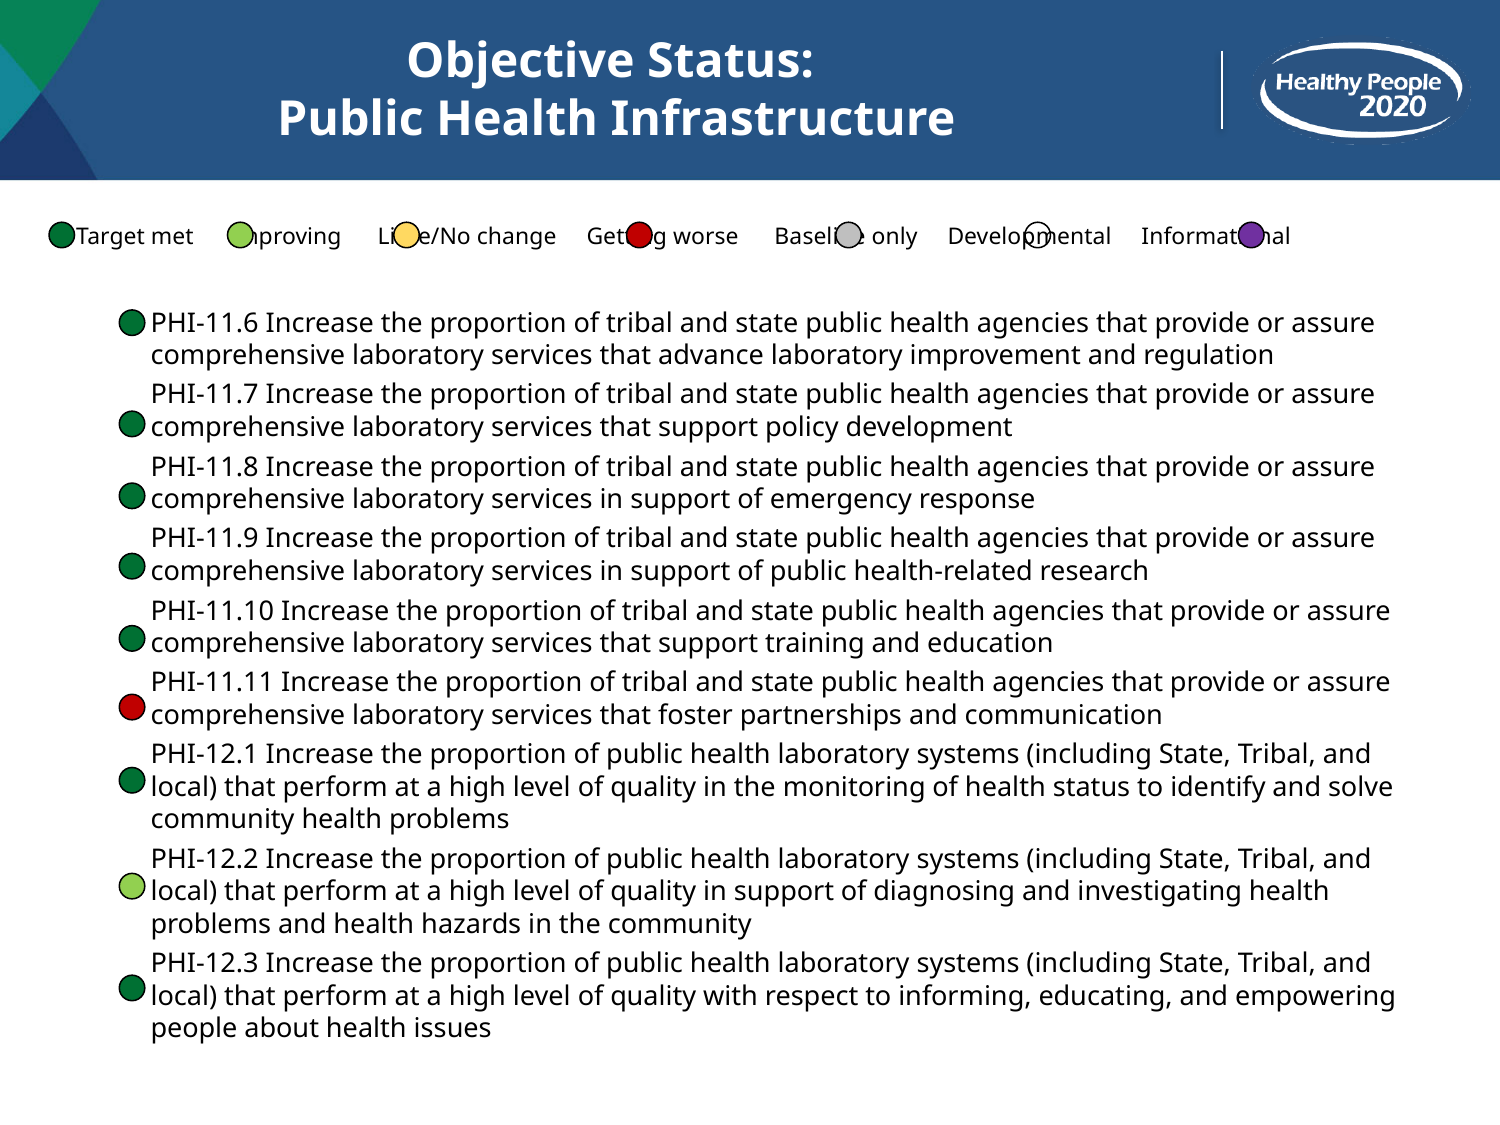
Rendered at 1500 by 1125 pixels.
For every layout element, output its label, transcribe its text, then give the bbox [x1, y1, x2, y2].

text_box [119, 873, 145, 899]
text_box [835, 222, 862, 248]
text_box [119, 483, 145, 509]
list PHI-11.6 Increase the proportion of tribal and state public health agencies that provide or assure comprehensive laboratory services that advance laboratory improvement and regulation PHI-11.7 Increase the proportion of tribal and state public health agencies that provide or assure comprehensive laboratory services that support policy development PHI-11.8 Increase the proportion of tribal and state public health agencies that provide or assure comprehensive laboratory services in support of emergency response PHI-11.9 Increase the proportion of tribal and state public health agencies that provide or assure comprehensive laboratory services in support of public health-related research PHI-11.10 Increase the proportion of tribal and state public health agencies that provide or assure comprehensive laboratory services that support training and education PHI-11.11 Increase the proportion of tribal and state public health agencies that provide or assure comprehensive laboratory services that foster partnerships and communication PHI-12.1 Increase the proportion of public health laboratory systems (including State, Tribal, and local) that perform at a high level of quality in the monitoring of health status to identify and solve community health problems PHI-12.2 Increase the proportion of public health laboratory systems (including State, Tribal, and local) that perform at a high level of quality in support of diagnosing and investigating health problems and health hazards in the community PHI-12.3 Increase the proportion of public health laboratory systems (including State, Tribal, and local) that perform at a high level of quality with respect to informing, educating, and empowering people about health issues [60, 258, 1439, 1069]
text_box [393, 222, 420, 248]
text_box [227, 222, 253, 248]
text_box [119, 694, 145, 720]
text_box [626, 222, 653, 248]
text_box [119, 553, 145, 579]
text_box [119, 625, 145, 652]
text_box [119, 411, 145, 437]
text_box [1238, 222, 1265, 248]
text_box [1024, 222, 1051, 248]
title Objective Status: Public Health Infrastructure [122, 21, 1111, 153]
text_box [119, 767, 145, 793]
text_box [119, 975, 145, 1001]
picture [0, 0, 1500, 1125]
text_box Target met Improving Little/No change Getting worse Baseline only Developmental Informational [37, 213, 1457, 257]
text_box [119, 309, 145, 336]
text_box [49, 222, 75, 248]
